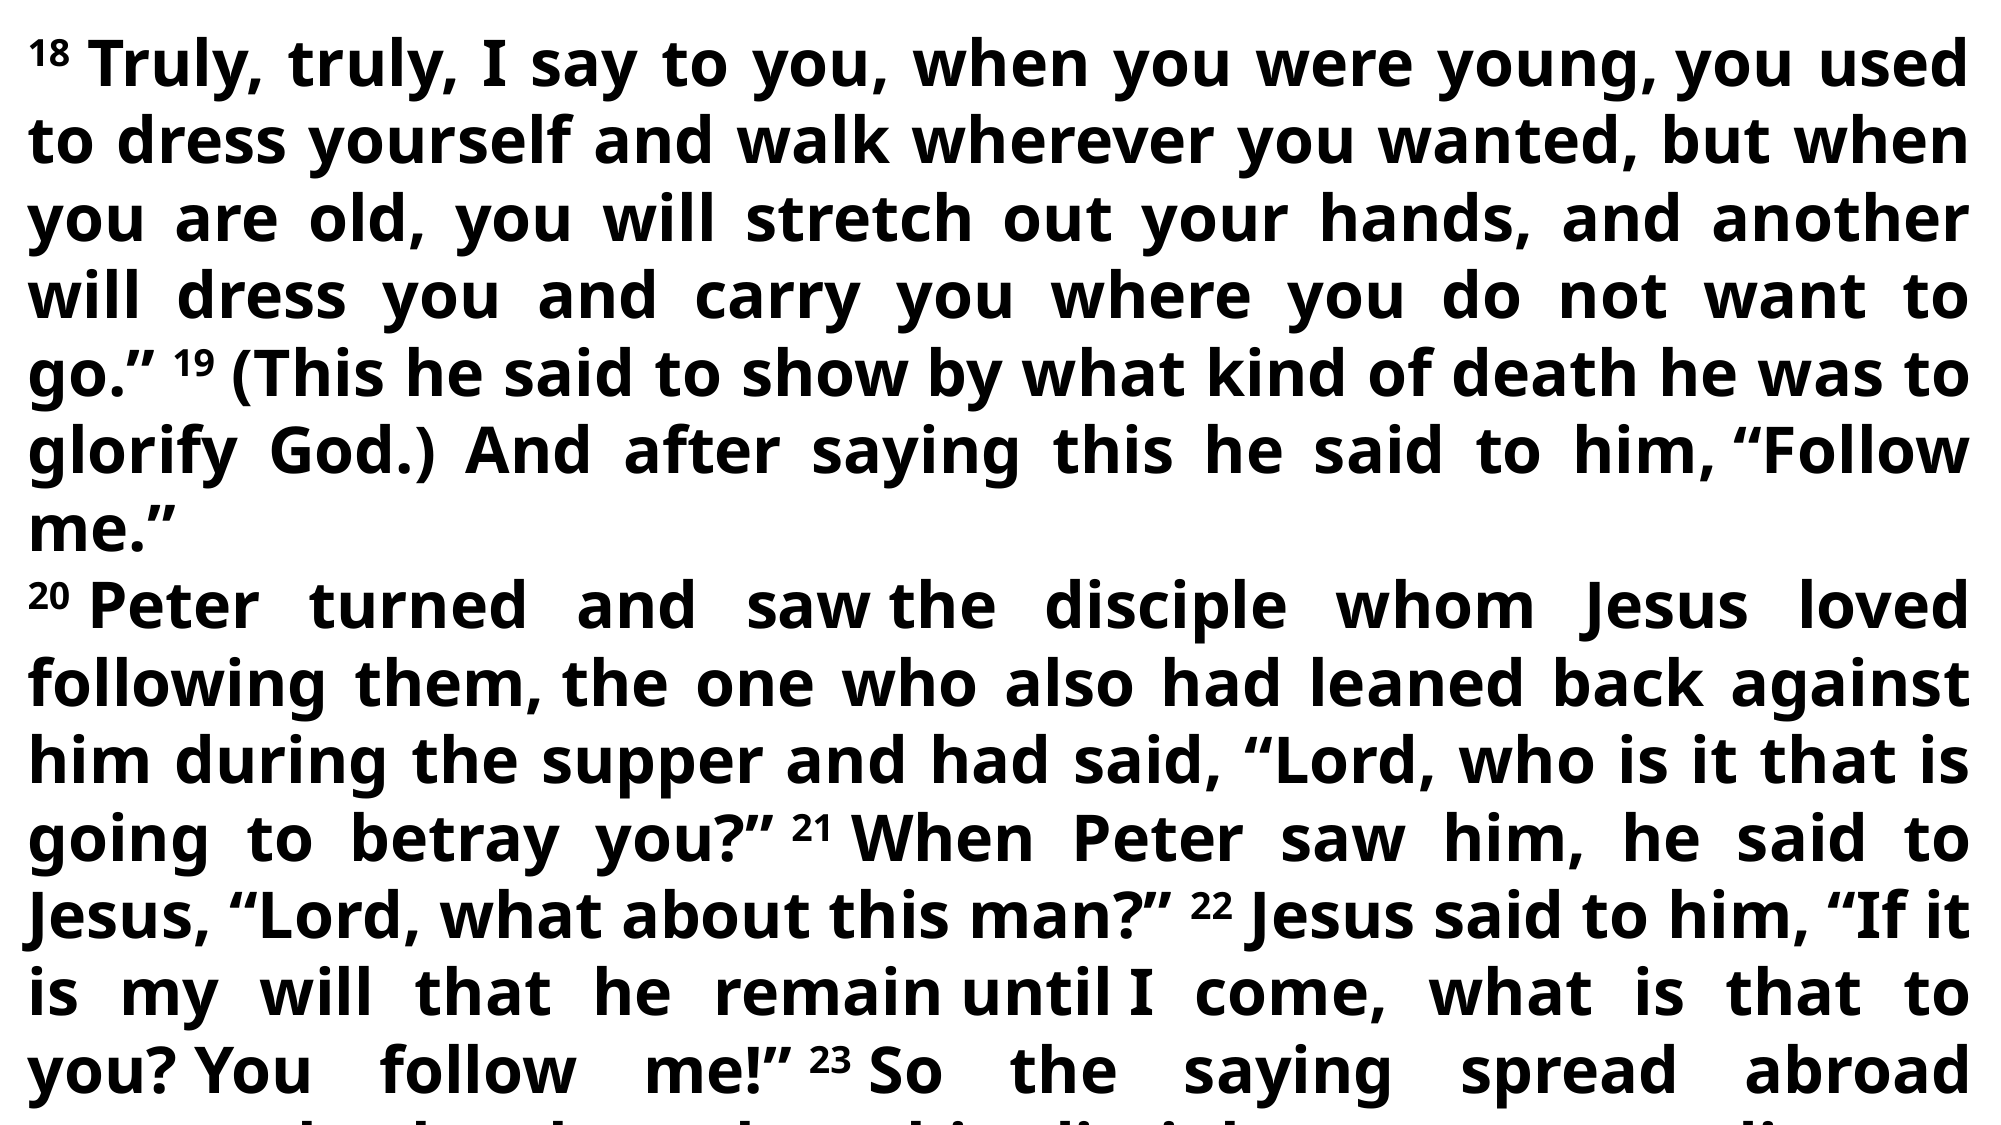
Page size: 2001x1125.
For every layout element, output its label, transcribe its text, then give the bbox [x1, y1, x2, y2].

text_box 18 Truly, truly, I say to you, when you were young, you used to dress yourself and walk wherever you wanted, but when you are old, you will stretch out your hands, and another will dress you and carry you where you do not want to go.” 19 (This he said to show by what kind of death he was to glorify God.) And after saying this he said to him, “Follow me.” 20 Peter turned and saw the disciple whom Jesus loved following them, the one who also had leaned back against him during the supper and had said, “Lord, who is it that is going to betray you?” 21 When Peter saw him, he said to Jesus, “Lord, what about this man?” 22 Jesus said to him, “If it is my will that he remain until I come, what is that to you? You follow me!” 23 So the saying spread abroad among the brothers that this disciple was not to die; yet Jesus did not say to him that he was not to die, but, “If it is my will that he remain until I come, what is that to you?” [12, 14, 1988, 1125]
